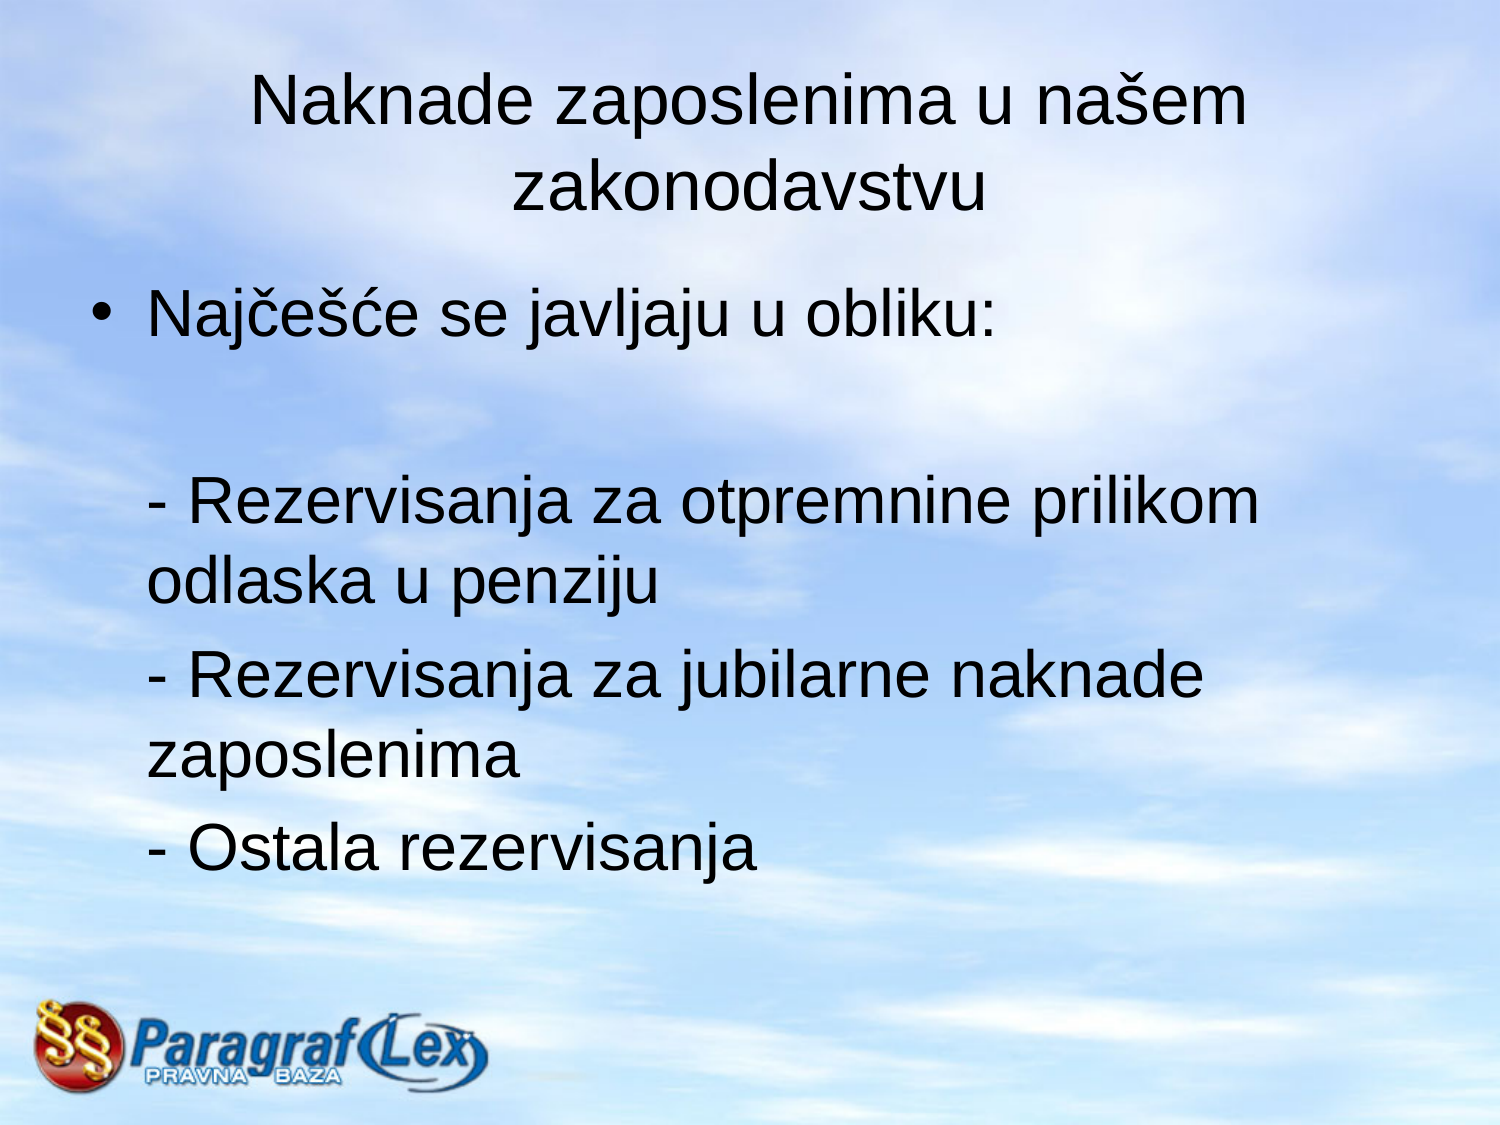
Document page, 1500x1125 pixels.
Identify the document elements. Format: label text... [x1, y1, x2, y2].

picture [0, 0, 1500, 1125]
list Najčešće se javljaju u obliku: - Rezervisanja za otpremnine prilikom odlaska u penziju - Rezervisanja za jubilarne naknade zaposlenima - Ostala rezervisanja [75, 262, 1425, 1005]
title Naknade zaposlenima u našem zakonodavstvu [75, 45, 1425, 233]
